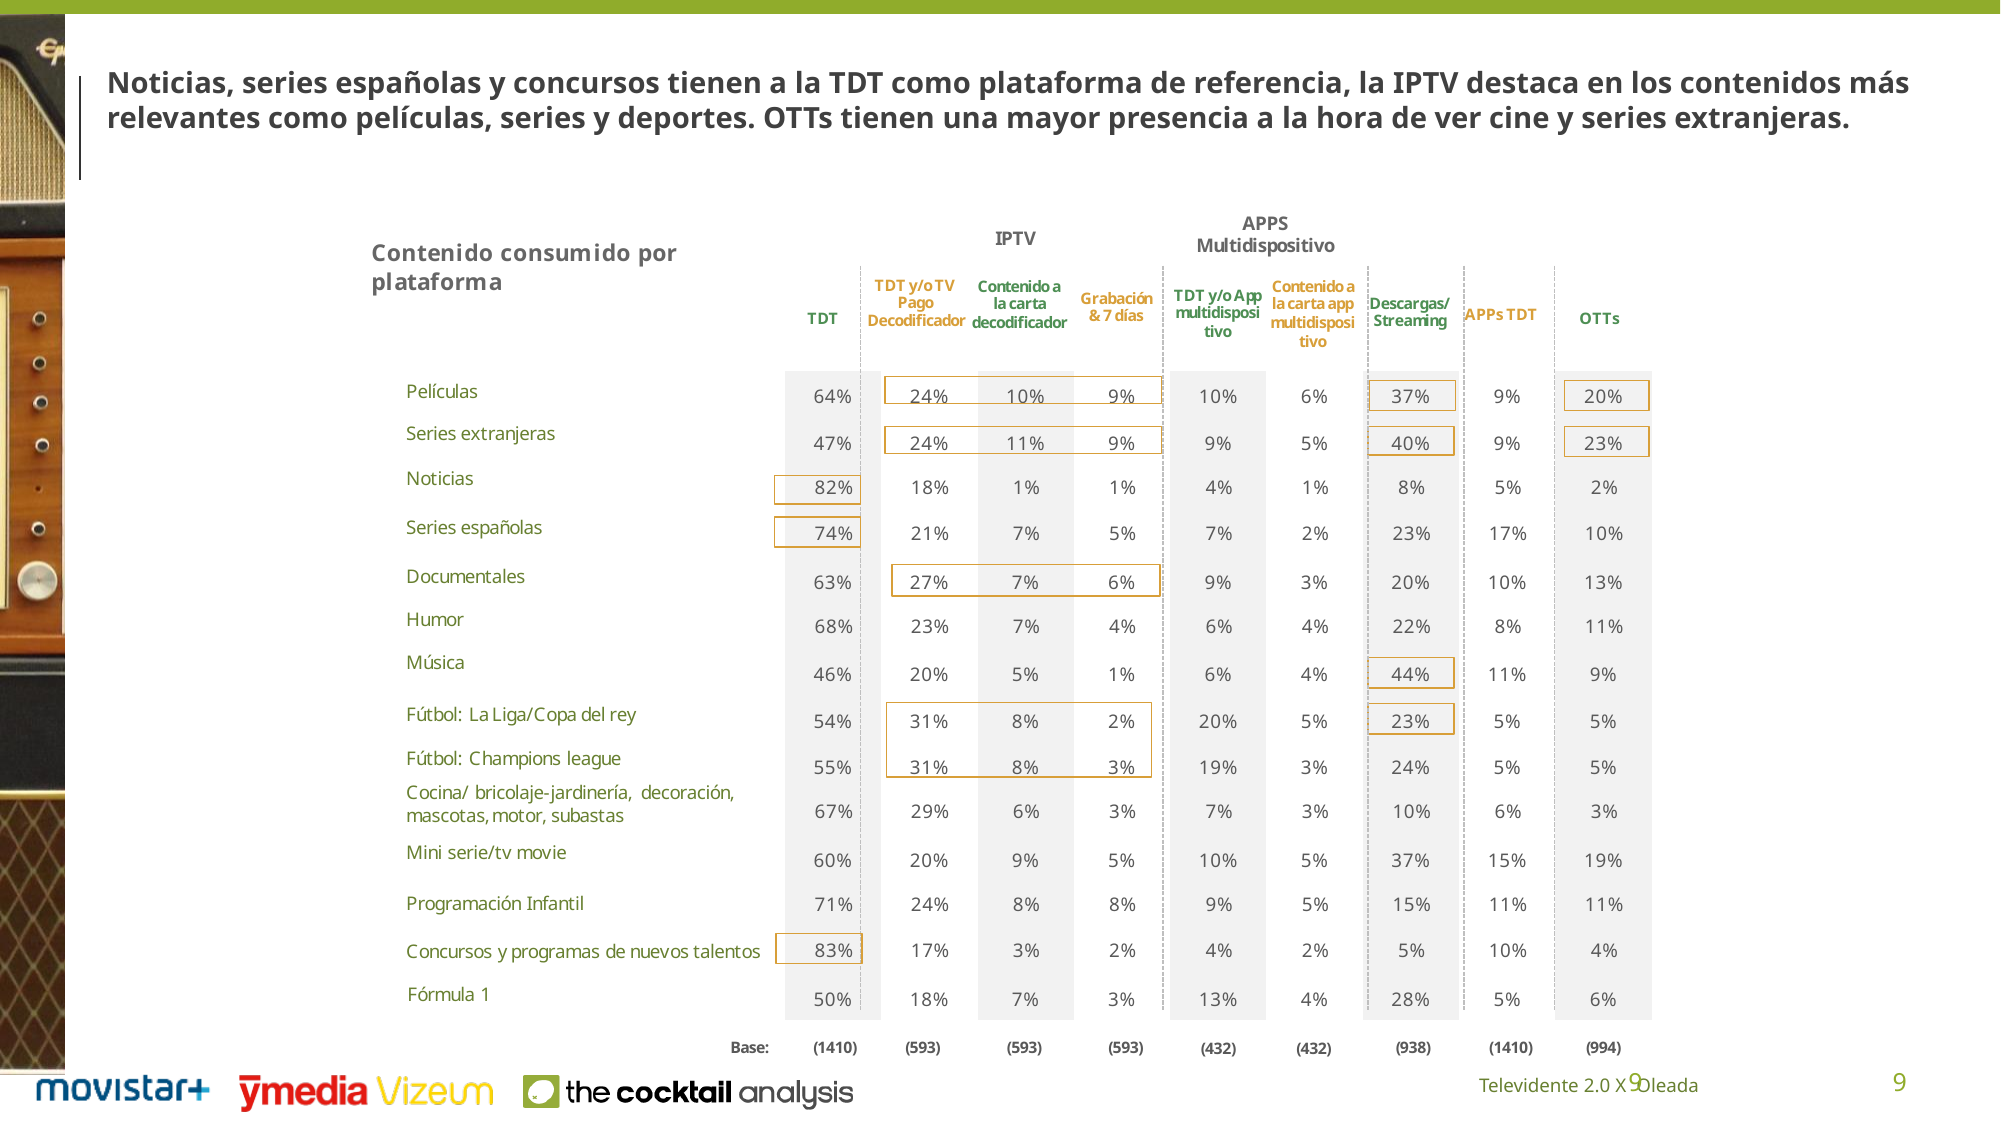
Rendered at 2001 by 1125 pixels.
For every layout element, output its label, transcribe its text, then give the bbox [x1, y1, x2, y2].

picture [239, 1072, 514, 1113]
picture [523, 1075, 853, 1110]
slide_number 9 [1613, 1040, 1704, 1125]
picture [356, 204, 1659, 1069]
text_box Noticias, series españolas y concursos tienen a la TDT como plataforma de referencia, la IPTV destaca en los contenidos más relevantes como películas, series y deportes. OTTs tienen una mayor presencia a la hora de ver cine y series extranjeras. [91, 49, 1954, 233]
picture [0, 14, 220, 1117]
